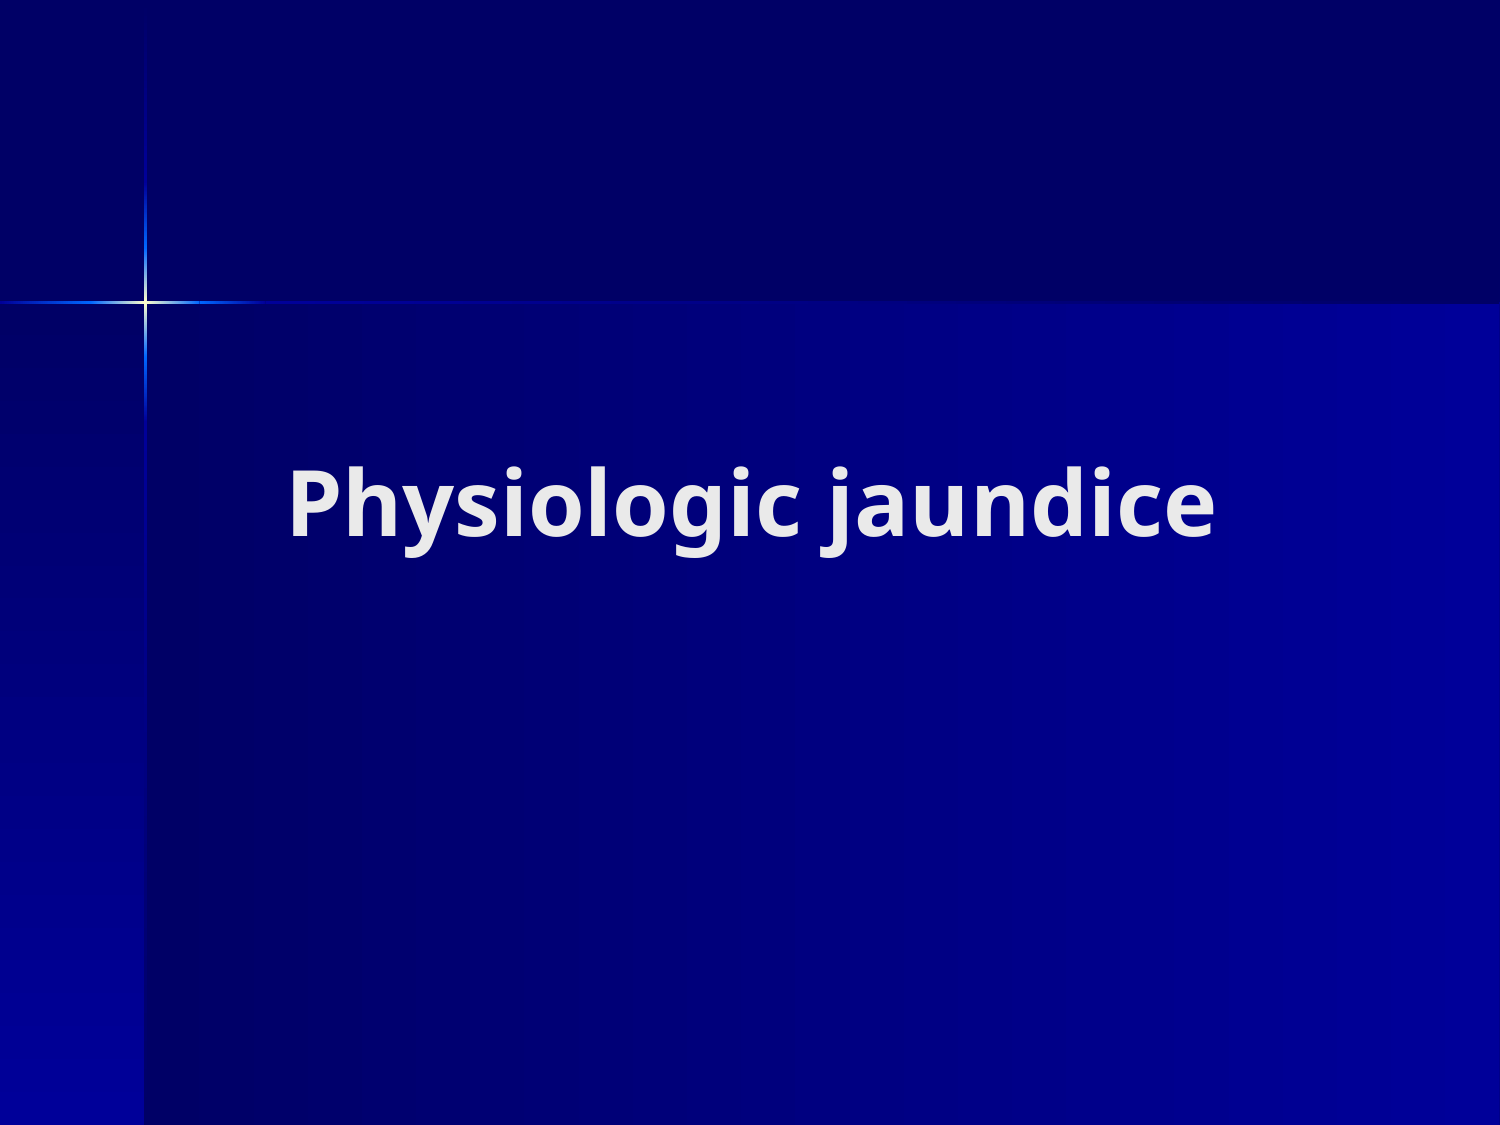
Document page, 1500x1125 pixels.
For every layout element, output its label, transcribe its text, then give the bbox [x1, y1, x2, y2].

title Physiologic jaundice [174, 327, 1338, 563]
